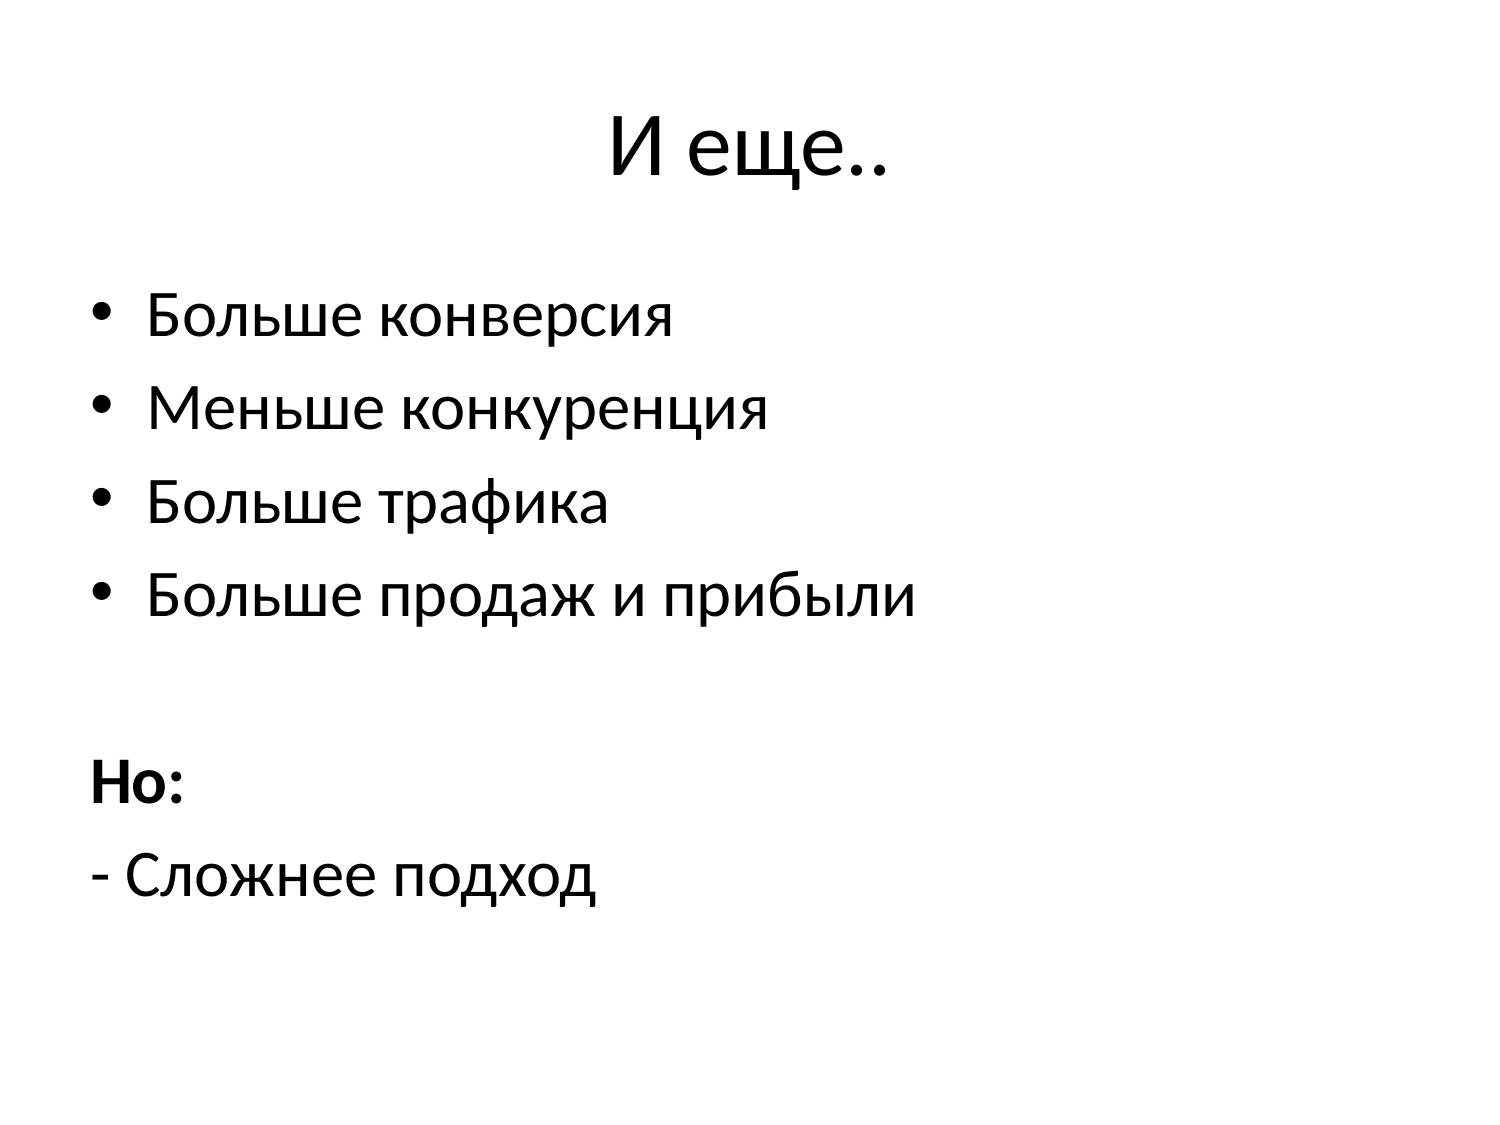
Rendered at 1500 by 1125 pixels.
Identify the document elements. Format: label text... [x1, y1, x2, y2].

title И еще.. [75, 45, 1425, 233]
list Больше конверсия Меньше конкуренция Больше трафика Больше продаж и прибыли Но: - Сложнее подход [75, 262, 1425, 1005]
